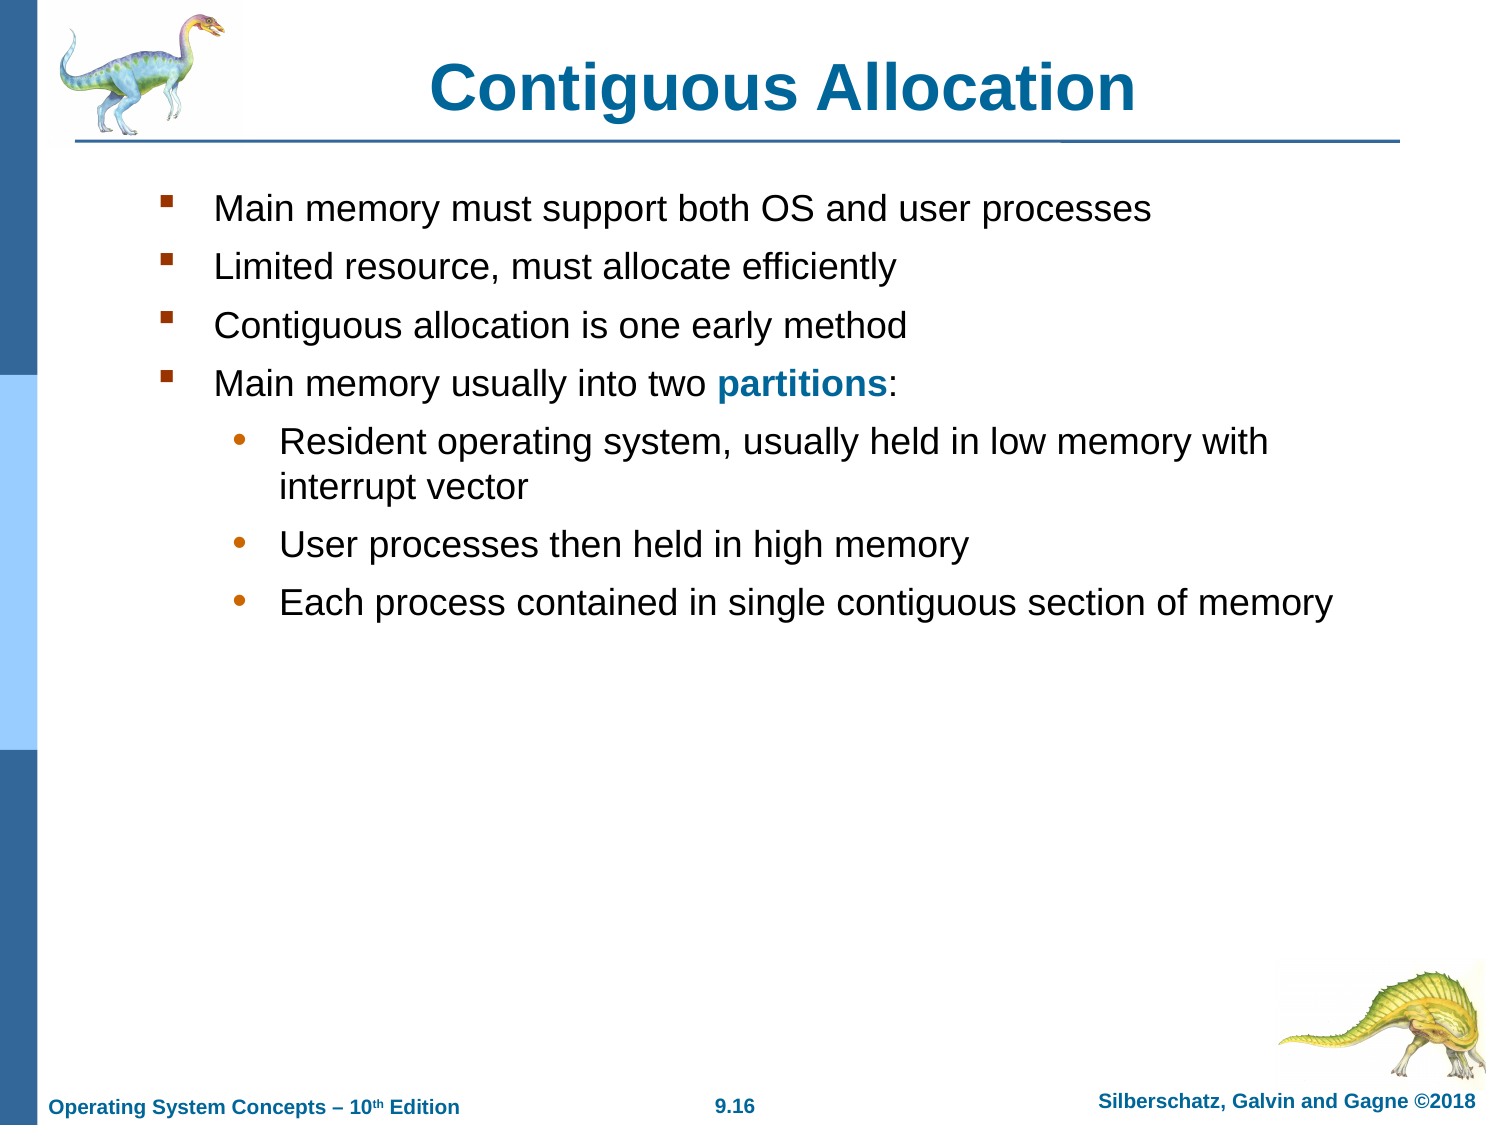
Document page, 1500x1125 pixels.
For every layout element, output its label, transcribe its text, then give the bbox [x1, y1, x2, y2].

picture [46, 0, 243, 149]
picture [1275, 959, 1486, 1090]
title Contiguous Allocation [142, 36, 1425, 132]
list Main memory must support both OS and user processes Limited resource, must allocate efficiently Contiguous allocation is one early method Main memory usually into two partitions: Resident operating system, usually held in low memory with interrupt vector User processes then held in high memory Each process contained in single contiguous section of memory [142, 176, 1395, 996]
